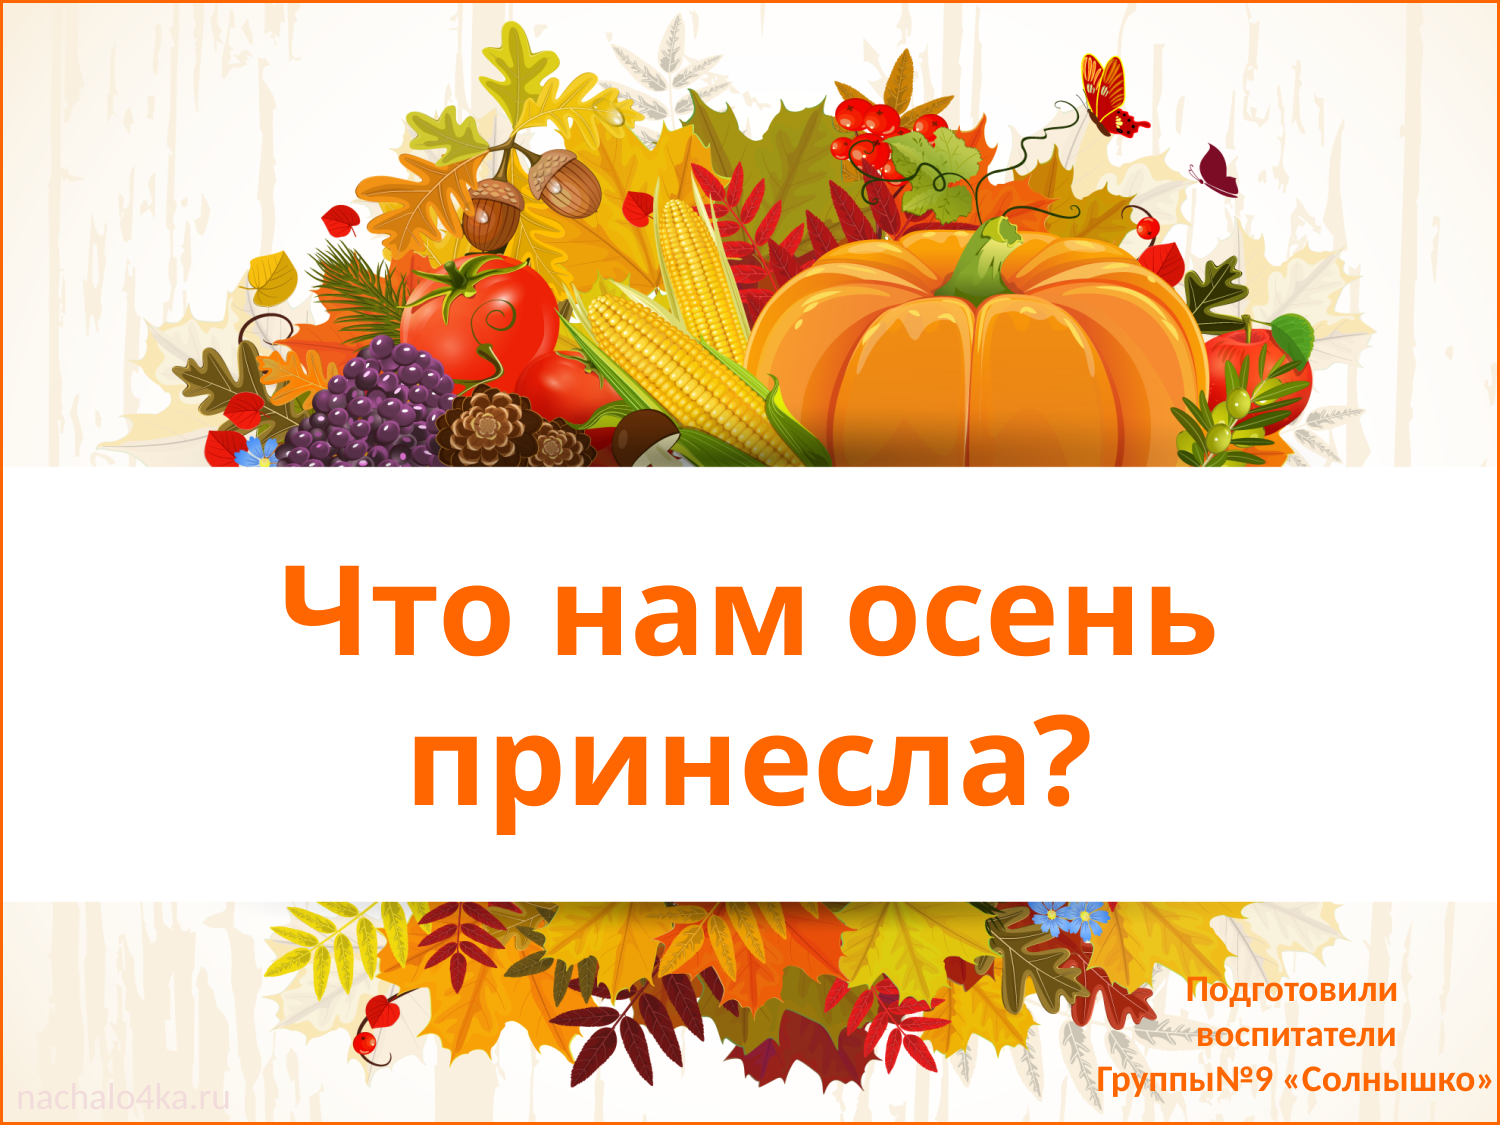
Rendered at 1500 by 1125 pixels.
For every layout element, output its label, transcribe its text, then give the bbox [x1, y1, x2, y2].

text_box Подготовили воспитатели Группы№9 «Солнышко» [1081, 956, 1500, 1107]
text_box [0, 0, 1500, 1125]
